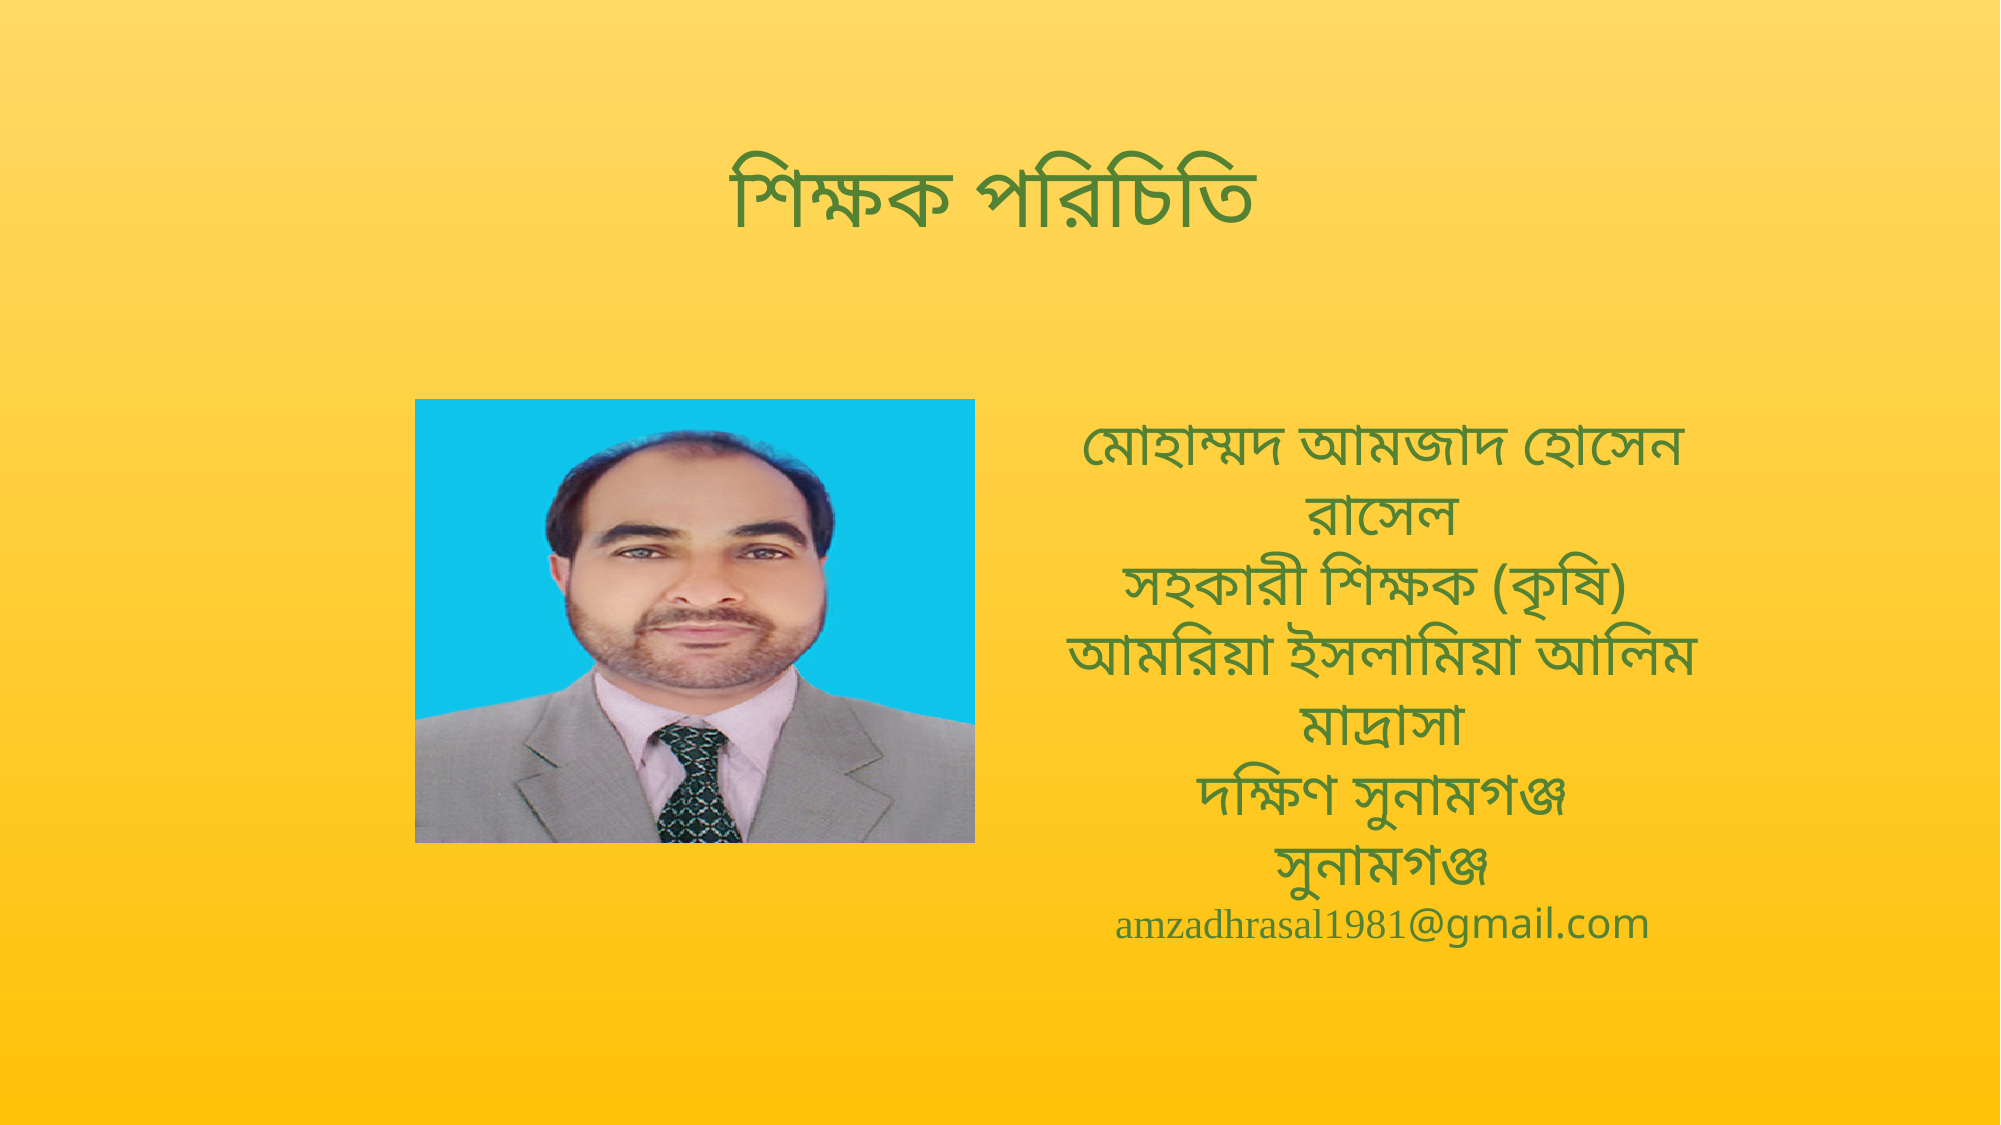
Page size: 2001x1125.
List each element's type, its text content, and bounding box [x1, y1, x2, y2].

text_box শিক্ষক পরিচিতি [686, 99, 1288, 289]
text_box মোহাম্মদ আমজাদ হোসেন রাসেল সহকারী শিক্ষক (কৃষি) আমরিয়া ইসলামিয়া আলিম মাদ্রাসা দক্ষিণ সুনামগঞ্জ সুনামগঞ্জ amzadhrasal1981@gmail.com [1043, 399, 1723, 955]
picture [415, 399, 975, 843]
